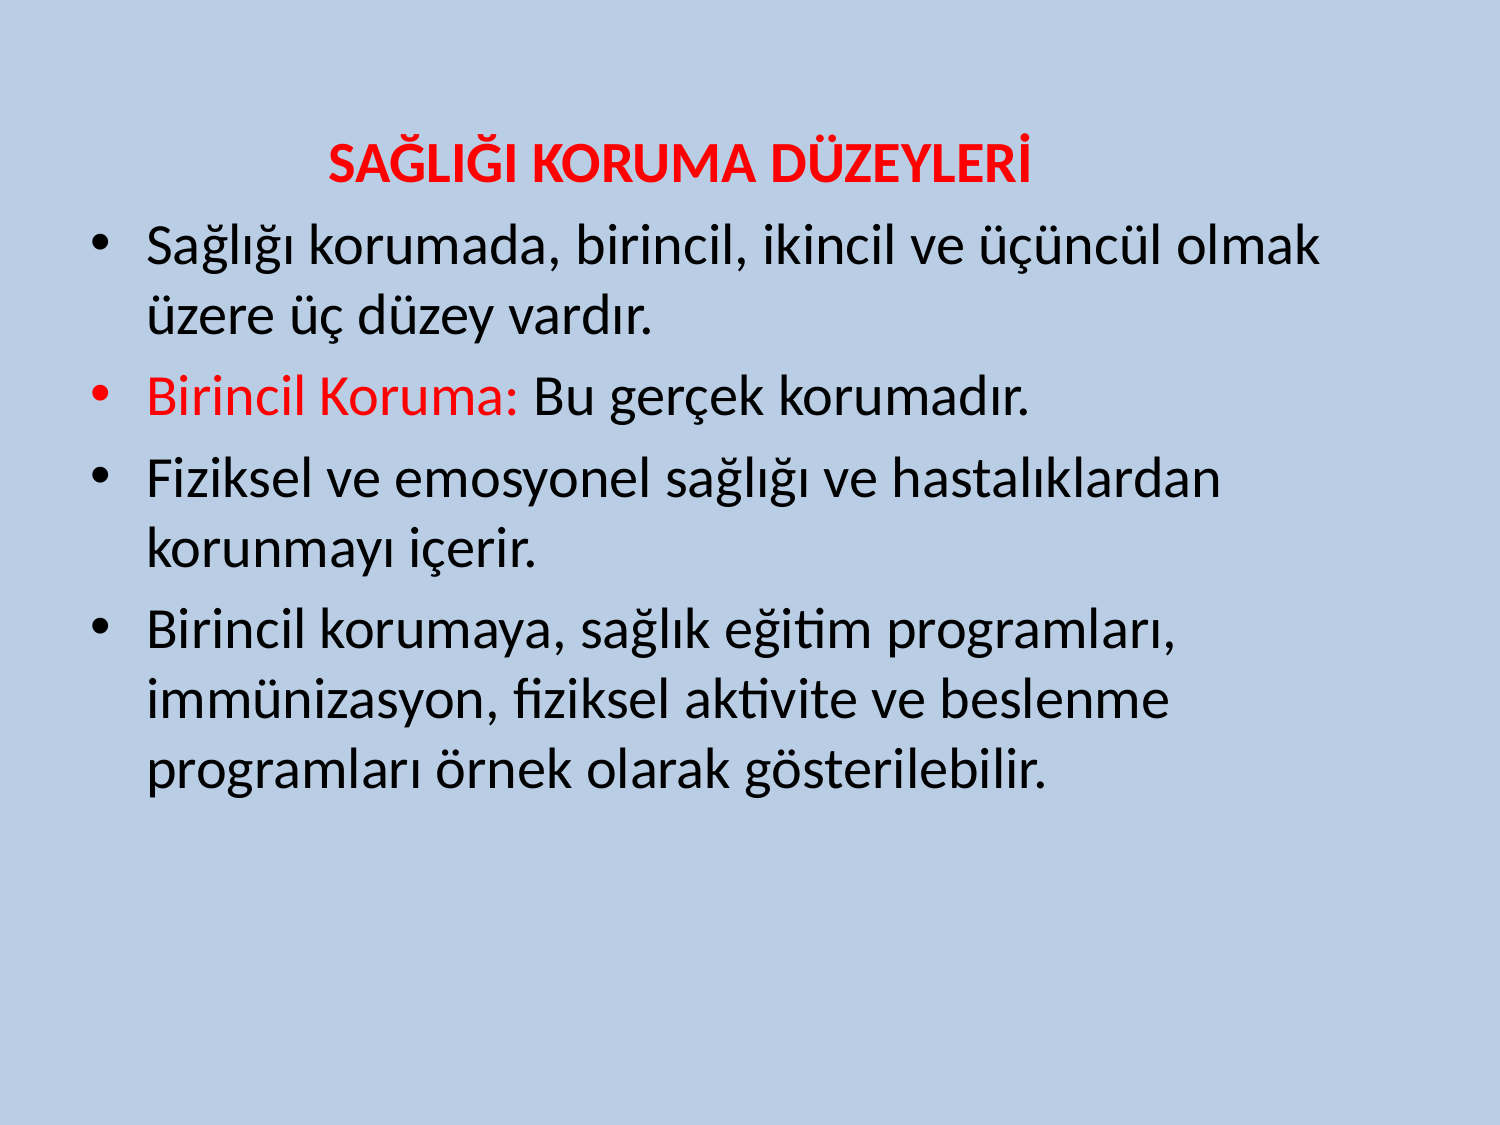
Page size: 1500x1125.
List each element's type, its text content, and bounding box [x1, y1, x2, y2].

list SAĞLIĞI KORUMA DÜZEYLERİ Sağlığı korumada, birincil, ikincil ve üçüncül olmak üzere üç düzey vardır. Birincil Koruma: Bu gerçek korumadır. Fiziksel ve emosyonel sağlığı ve hastalıklardan korunmayı içerir. Birincil korumaya, sağlık eğitim programları, immünizasyon, fiziksel aktivite ve beslenme programları örnek olarak gösterilebilir. [75, 117, 1425, 1067]
